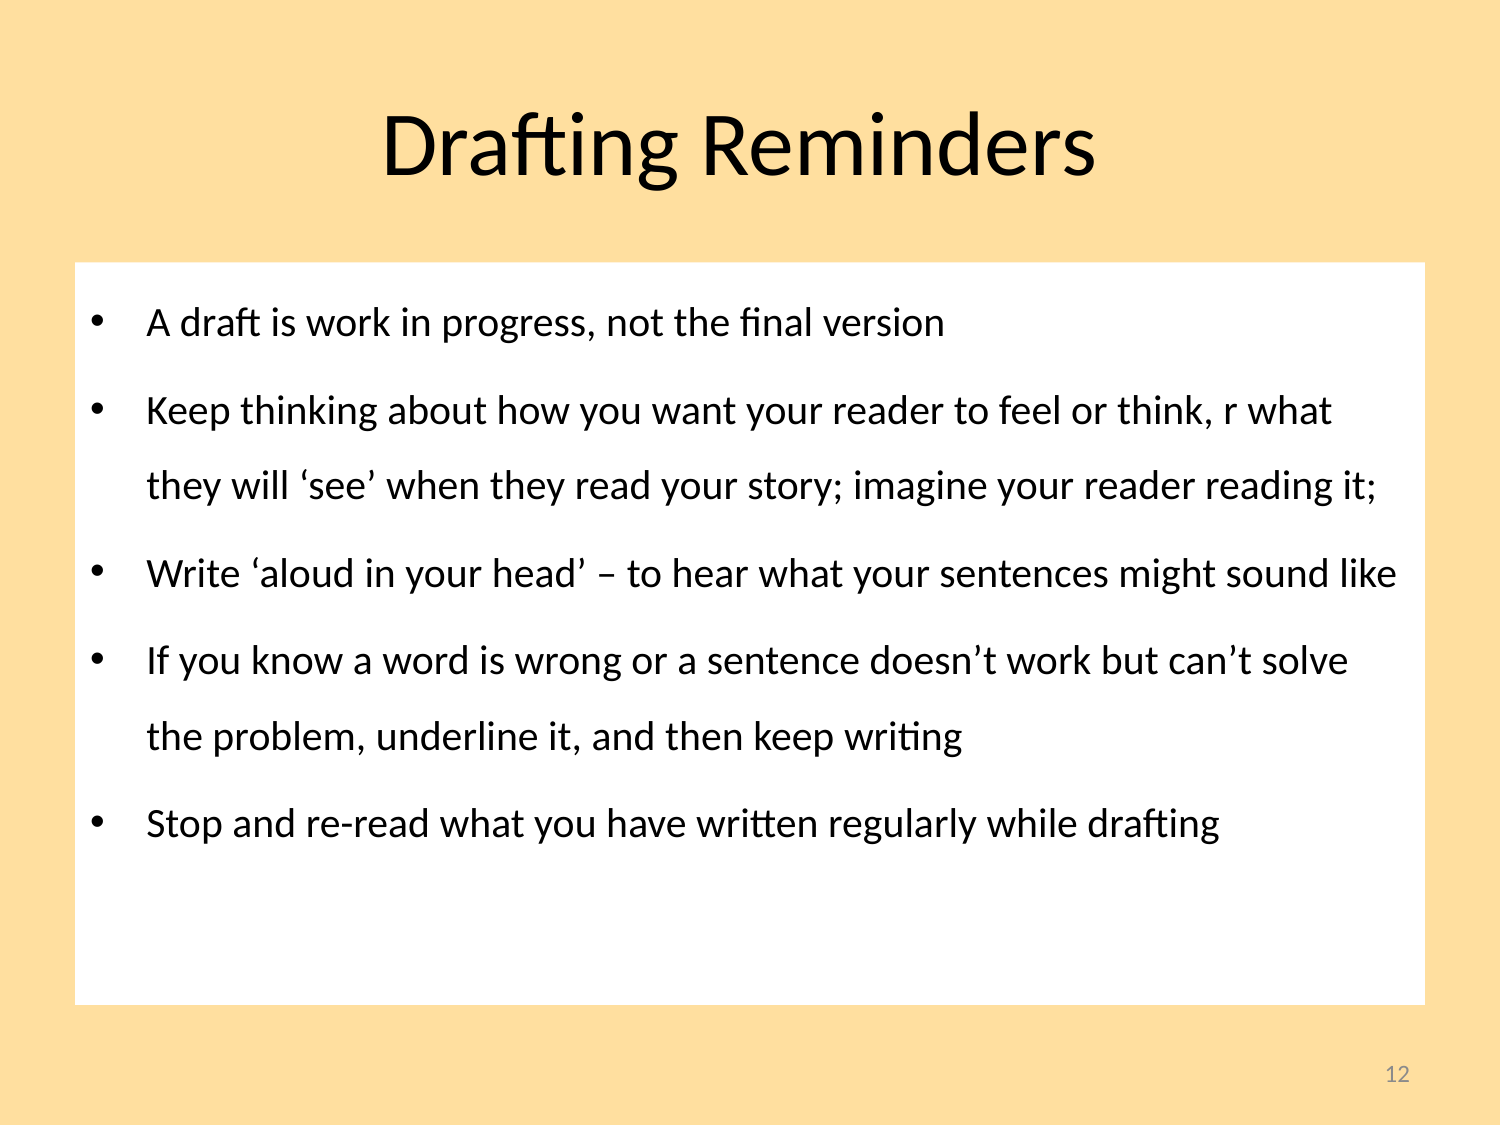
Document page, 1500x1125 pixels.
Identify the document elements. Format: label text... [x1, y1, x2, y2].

slide_number 12 [1074, 1042, 1425, 1103]
list A draft is work in progress, not the final version Keep thinking about how you want your reader to feel or think, r what they will ‘see’ when they read your story; imagine your reader reading it; Write ‘aloud in your head’ – to hear what your sentences might sound like If you know a word is wrong or a sentence doesn’t work but can’t solve the problem, underline it, and then keep writing Stop and re-read what you have written regularly while drafting [75, 262, 1425, 1005]
title Drafting Reminders [75, 45, 1425, 233]
